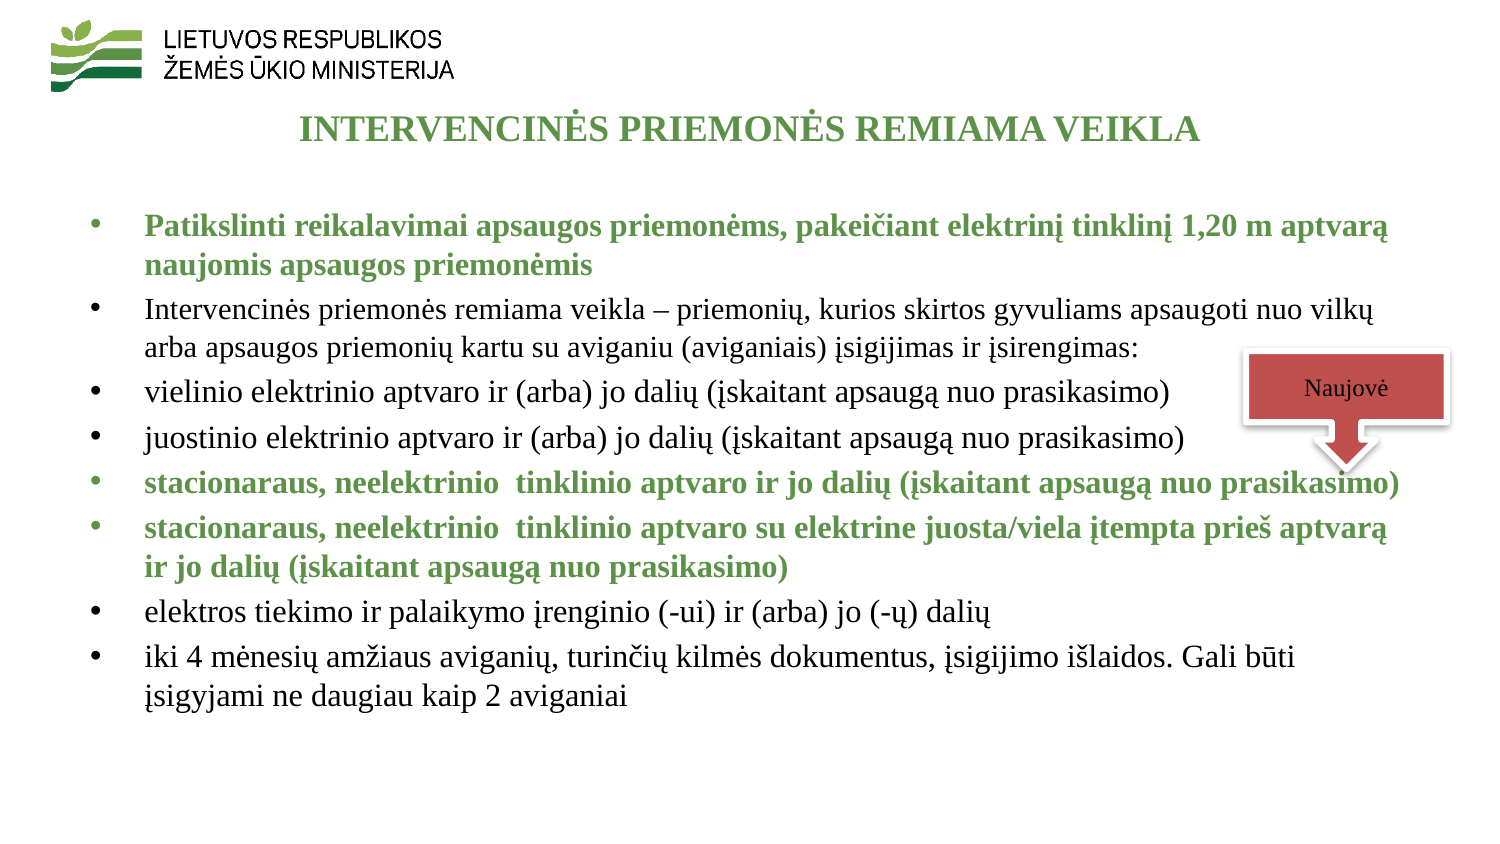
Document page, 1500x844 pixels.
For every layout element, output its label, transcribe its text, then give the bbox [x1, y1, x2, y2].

text_box Naujovė [1242, 347, 1450, 473]
title INTERVENCINĖS PRIEMONĖS REMIAMA VEIKLA [75, 33, 1425, 175]
list Patikslinti reikalavimai apsaugos priemonėms, pakeičiant elektrinį tinklinį 1,20 m aptvarą naujomis apsaugos priemonėmis Intervencinės priemonės remiama veikla – priemonių, kurios skirtos gyvuliams apsaugoti nuo vilkų arba apsaugos priemonių kartu su aviganiu (aviganiais) įsigijimas ir įsirengimas: vielinio elektrinio aptvaro ir (arba) jo dalių (įskaitant apsaugą nuo prasikasimo) juostinio elektrinio aptvaro ir (arba) jo dalių (įskaitant apsaugą nuo prasikasimo) stacionaraus, neelektrinio tinklinio aptvaro ir jo dalių (įskaitant apsaugą nuo prasikasimo) stacionaraus, neelektrinio tinklinio aptvaro su elektrine juosta/viela įtempta prieš aptvarą ir jo dalių (įskaitant apsaugą nuo prasikasimo) elektros tiekimo ir palaikymo įrenginio (-ui) ir (arba) jo (-ų) dalių iki 4 mėnesių amžiaus aviganių, turinčių kilmės dokumentus, įsigijimo išlaidos. Gali būti įsigyjami ne daugiau kaip 2 aviganiai [75, 196, 1425, 754]
picture [51, 19, 454, 92]
